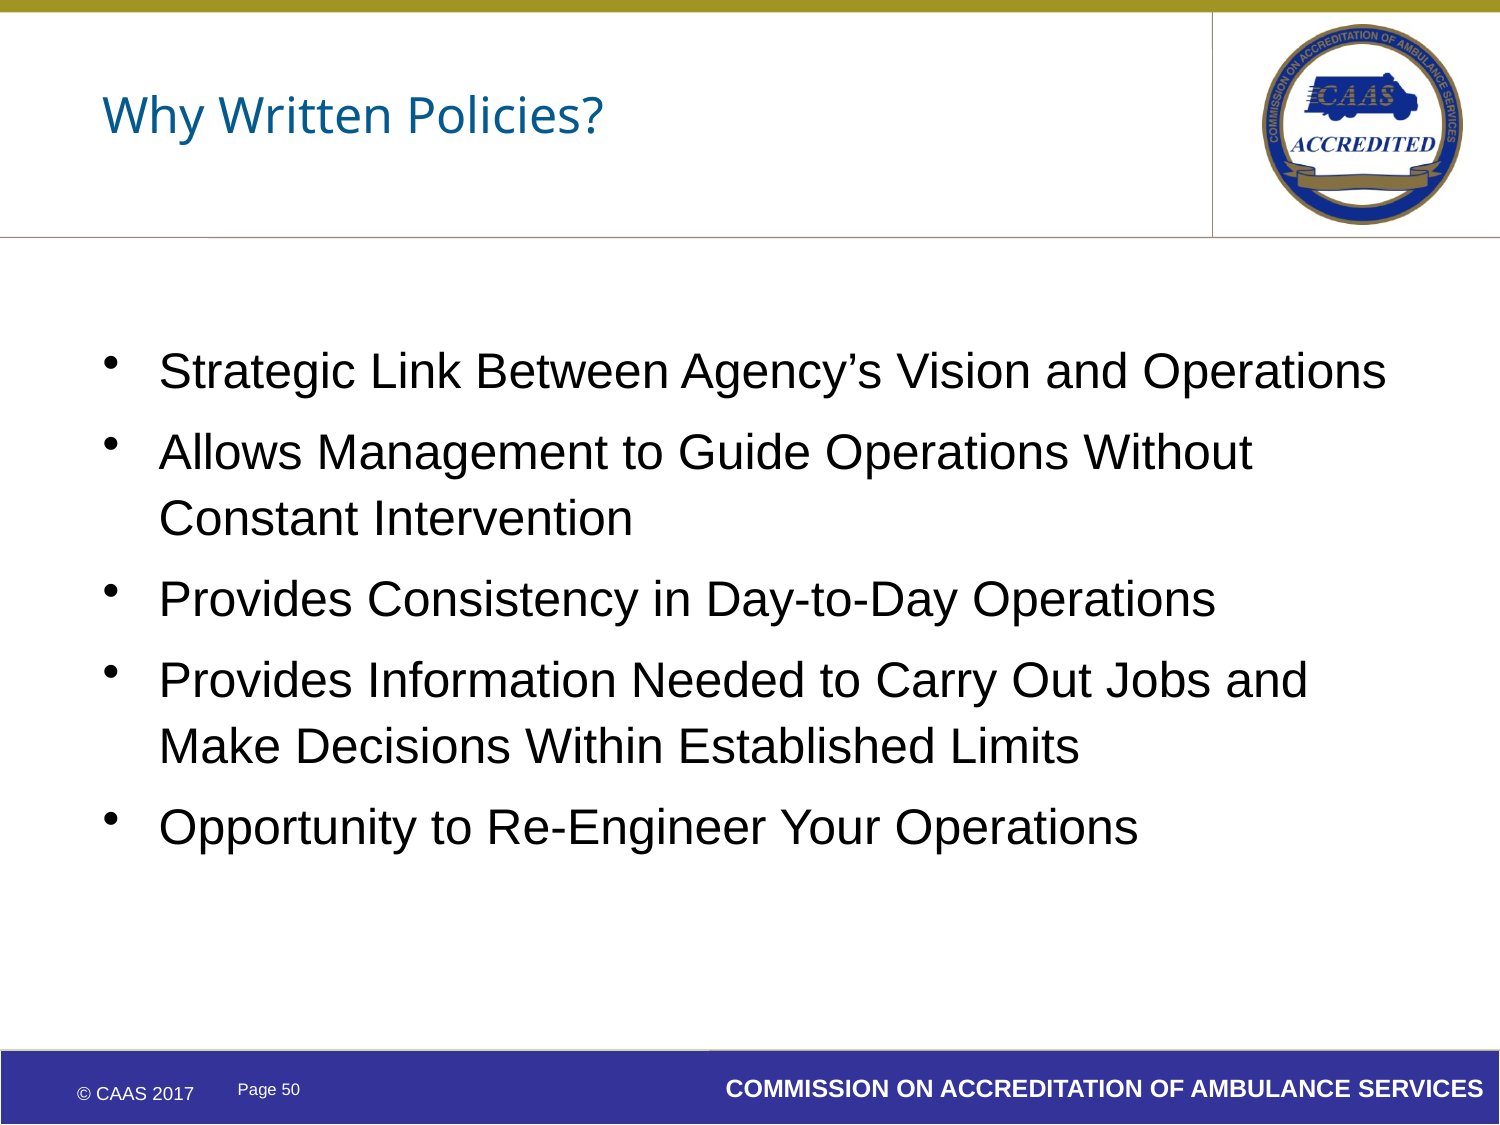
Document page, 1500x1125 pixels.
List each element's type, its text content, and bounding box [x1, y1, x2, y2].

title Why Written Policies? [87, 37, 1151, 201]
list Strategic Link Between Agency’s Vision and Operations Allows Management to Guide Operations Without Constant Intervention Provides Consistency in Day-to-Day Operations Provides Information Needed to Carry Out Jobs and Make Decisions Within Established Limits Opportunity to Re-Engineer Your Operations [87, 324, 1438, 1001]
picture [1262, 24, 1463, 225]
